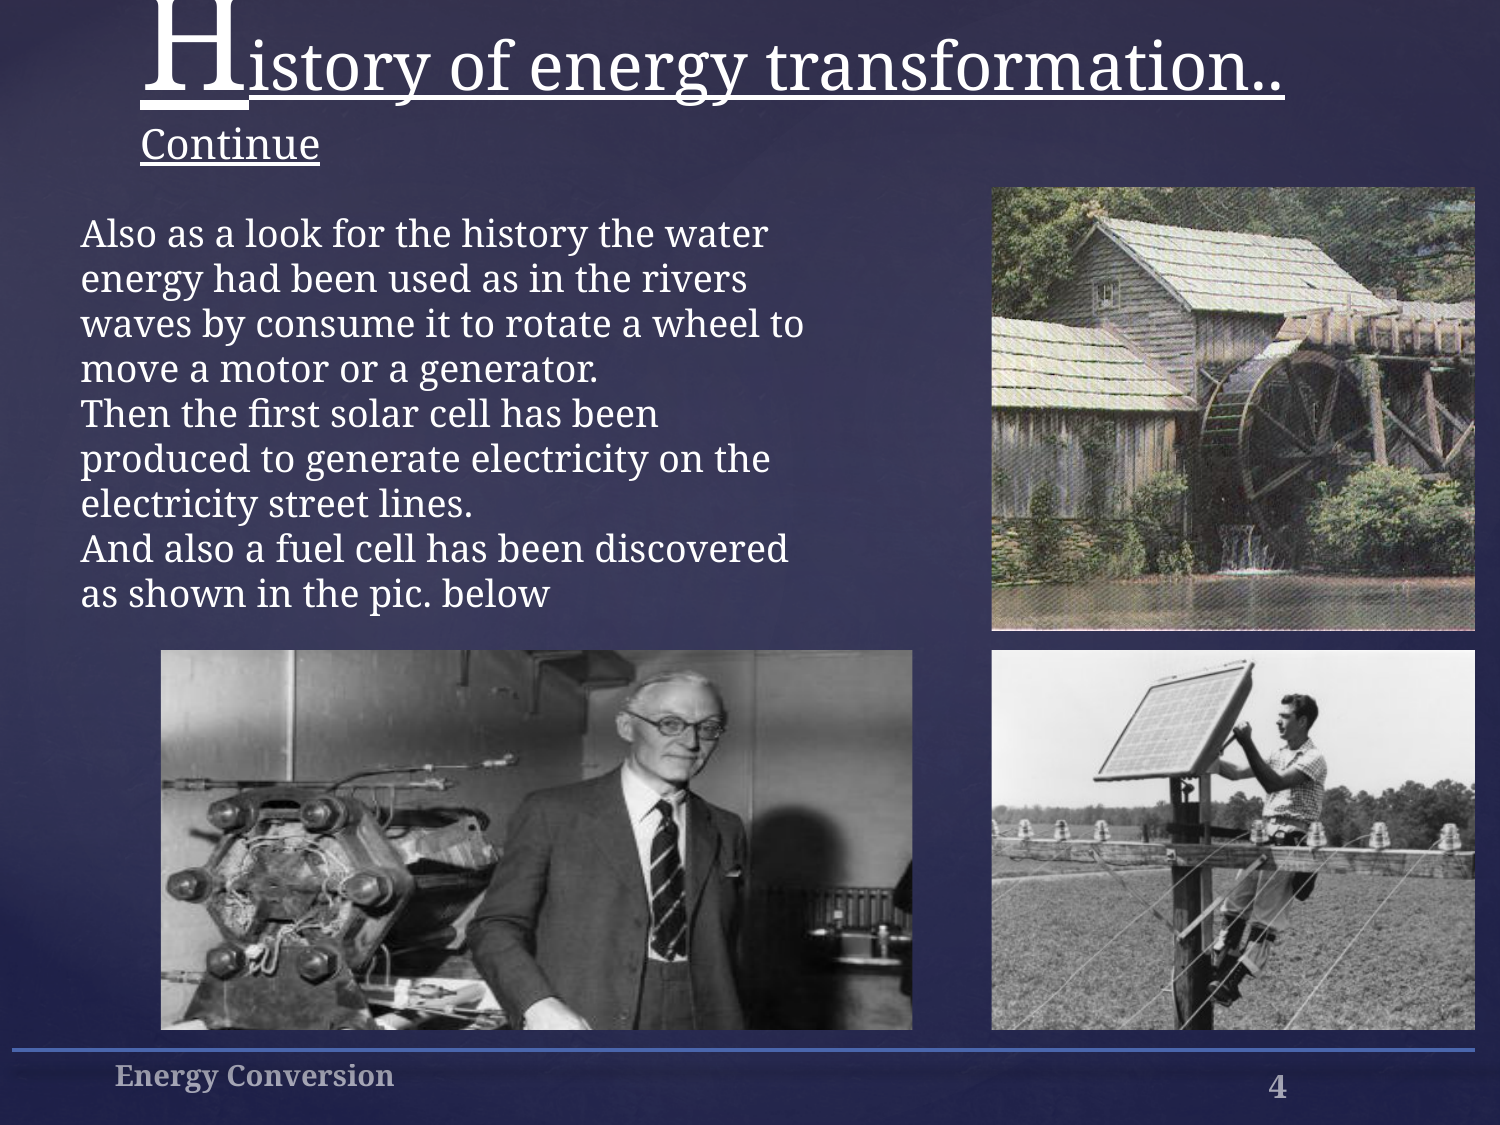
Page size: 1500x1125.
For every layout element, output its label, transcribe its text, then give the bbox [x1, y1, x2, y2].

picture [990, 649, 1476, 1031]
slide_number 4 [1253, 1080, 1379, 1113]
picture [160, 649, 913, 1031]
picture [990, 186, 1476, 631]
title History of energy transformation.. Continue [125, 75, 1425, 175]
footer Energy Conversion [99, 1080, 850, 1110]
text_box Also as a look for the history the water energy had been used as in the rivers waves by consume it to rotate a wheel to move a motor or a generator. Then the first solar cell has been produced to generate electricity on the electricity street lines. And also a fuel cell has been discovered as shown in the pic. below [65, 202, 838, 668]
